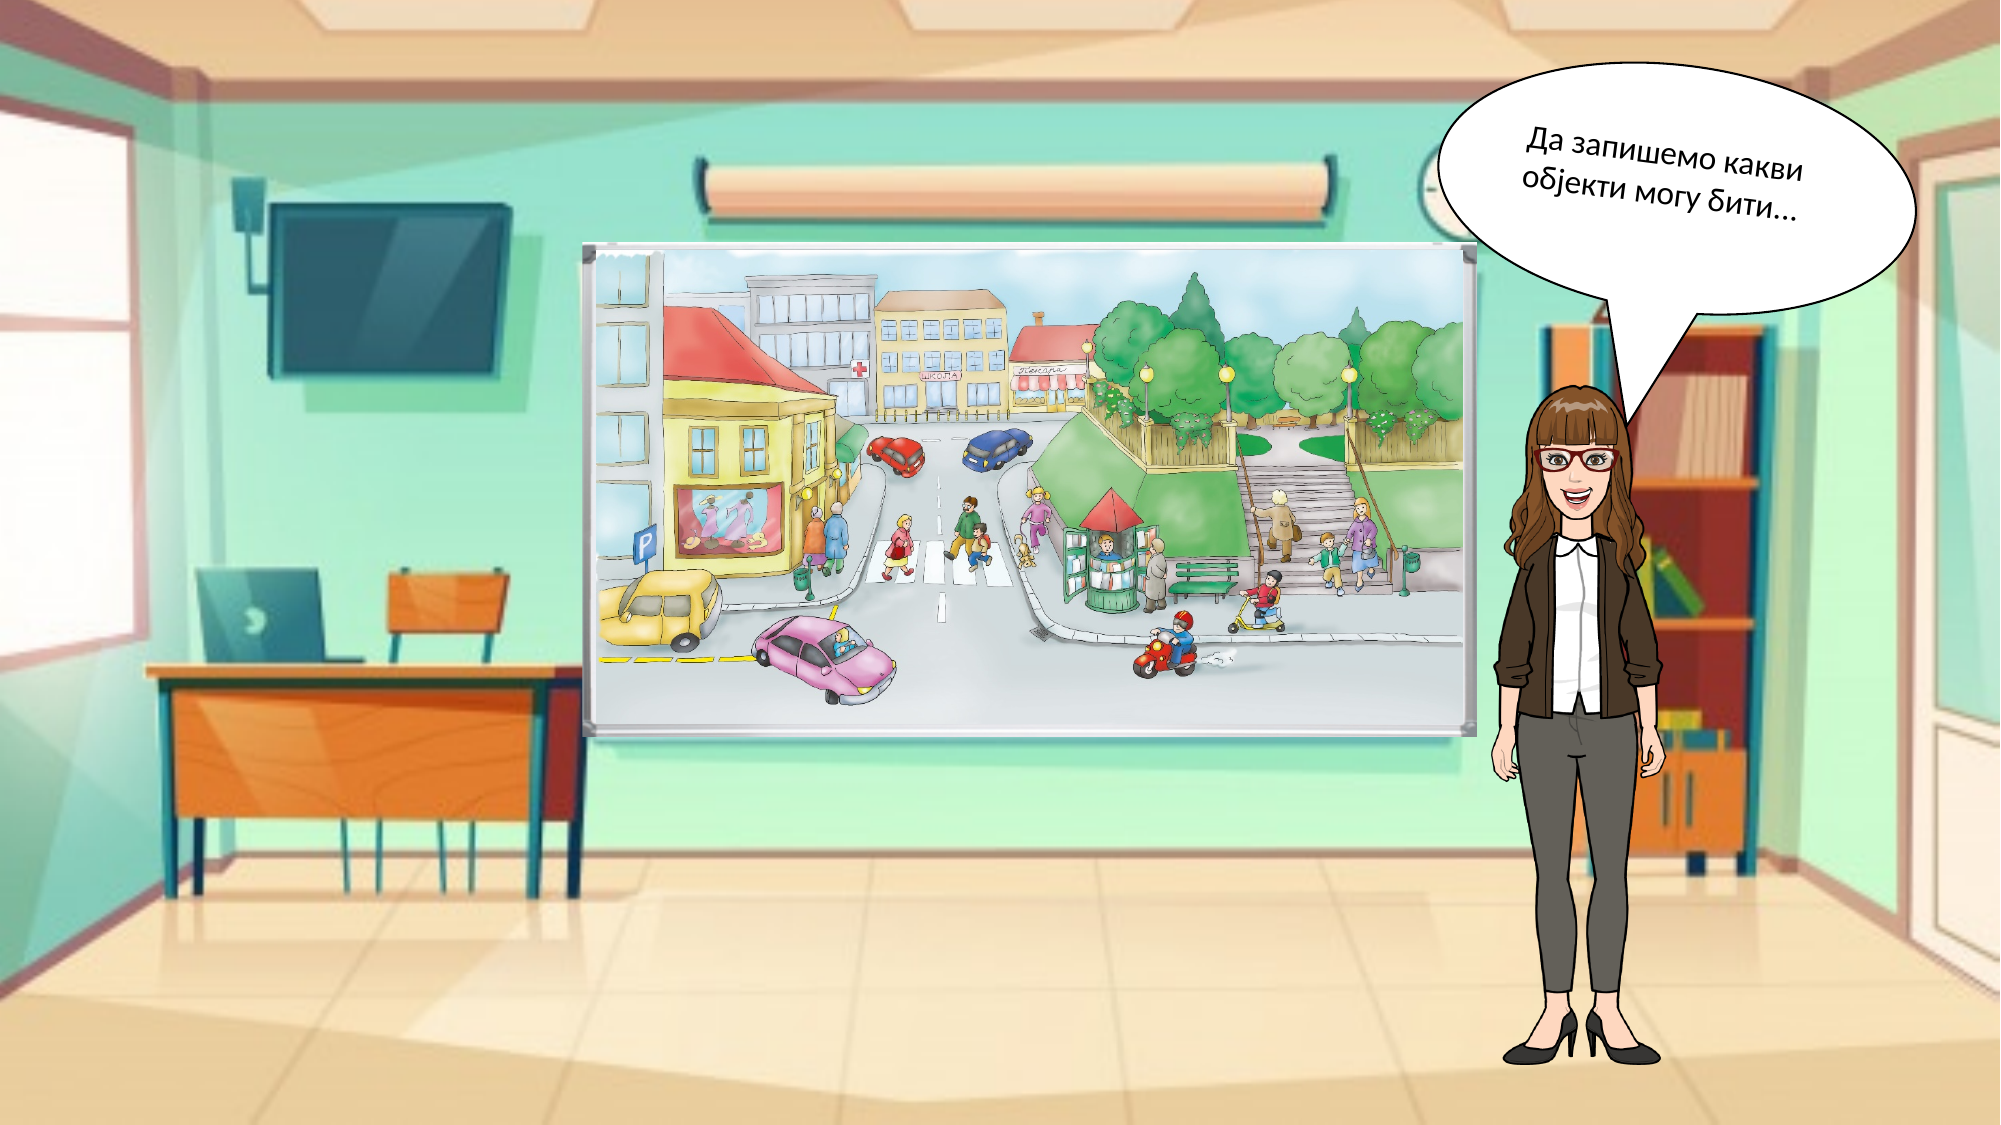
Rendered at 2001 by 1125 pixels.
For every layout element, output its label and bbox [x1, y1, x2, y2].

picture [582, 242, 1766, 1099]
text_box [1436, 65, 1918, 312]
list [0, 0, 2000, 1125]
